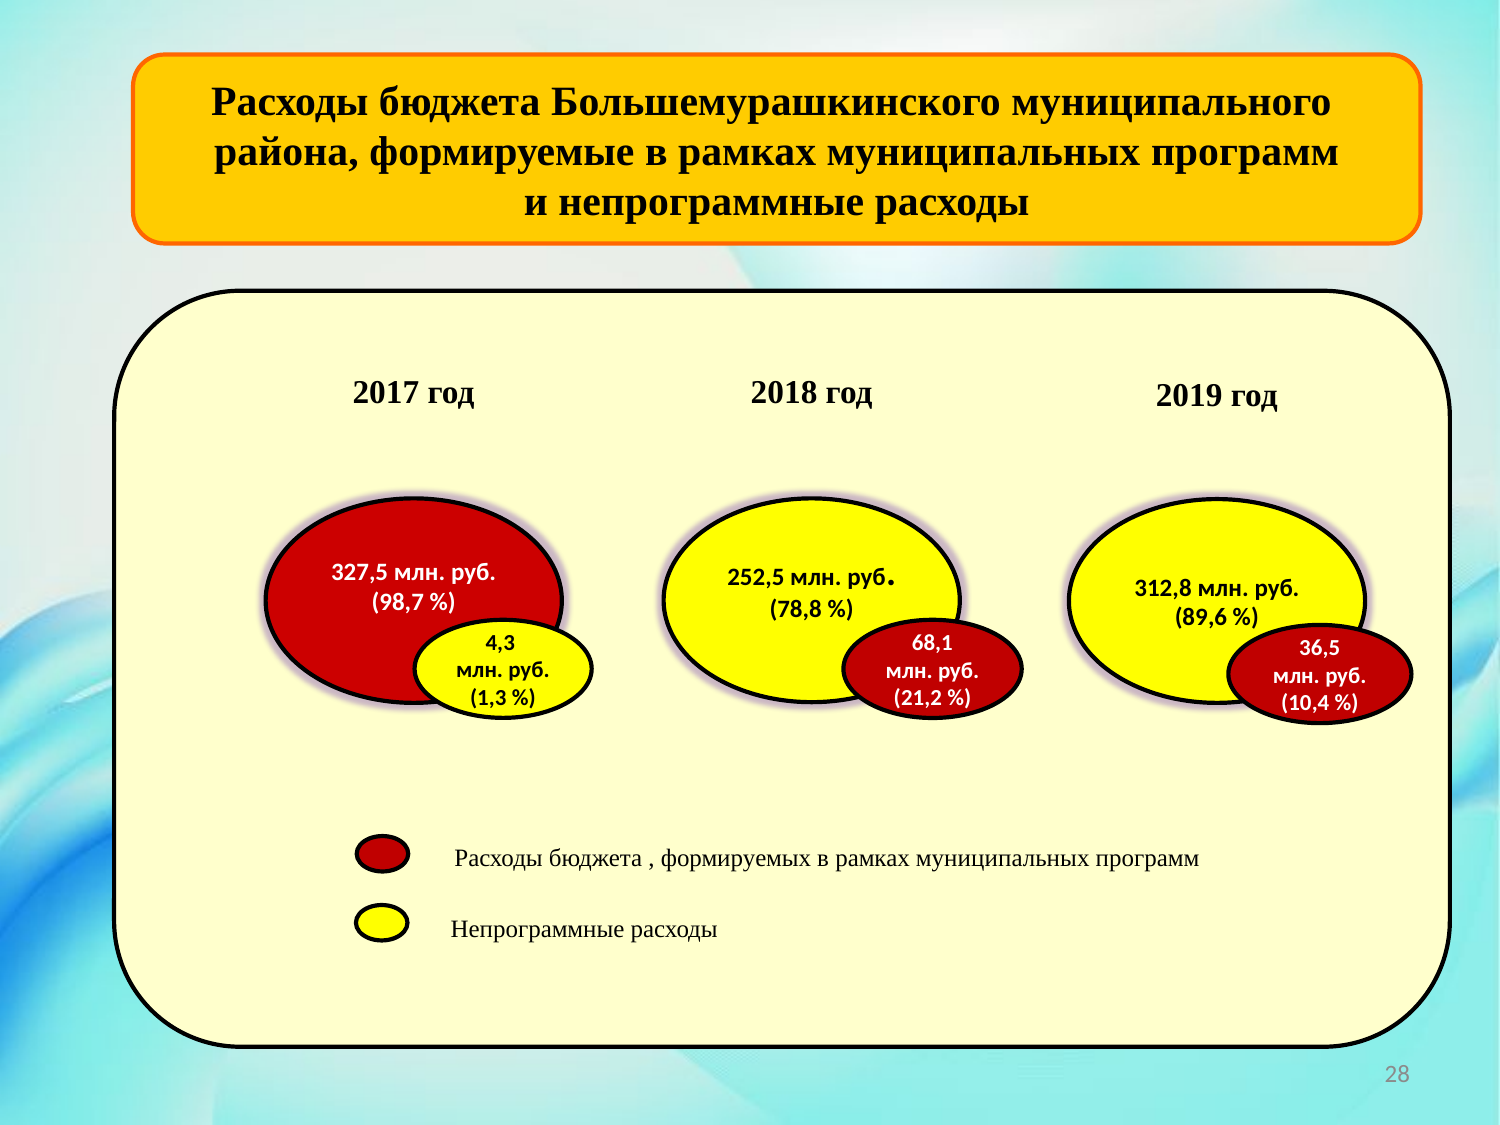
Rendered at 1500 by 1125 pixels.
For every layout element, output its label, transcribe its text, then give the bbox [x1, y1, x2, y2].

text_box [354, 833, 411, 874]
text_box Расходы бюджета Большемурашкинского муниципального района, формируемые в рамках муниципальных программ и непрограммные расходы [130, 52, 1423, 246]
text_box [111, 288, 1452, 1049]
text_box Непрограммные расходы [435, 905, 1457, 950]
text_box 68,1 млн. руб. (21,2 %) [841, 617, 1024, 721]
text_box [353, 902, 410, 943]
text_box 2017 год [337, 362, 490, 418]
picture [0, 0, 1500, 1125]
text_box 4,3 млн. руб. (1,3 %) [412, 617, 594, 720]
text_box 2019 год [1141, 366, 1293, 421]
text_box 2018 год [735, 362, 888, 458]
text_box 252,5 млн. руб. (78,8 %) [661, 496, 962, 705]
text_box 312,8 млн. руб. (89,6 %) [1066, 496, 1368, 705]
text_box 327,5 млн. руб. (98,7 %) [263, 496, 564, 705]
text_box Расходы бюджета , формируемых в рамках муниципальных программ [439, 834, 1388, 879]
slide_number 28 [1074, 1042, 1425, 1103]
text_box 36,5 млн. руб. (10,4 %) [1226, 622, 1414, 726]
